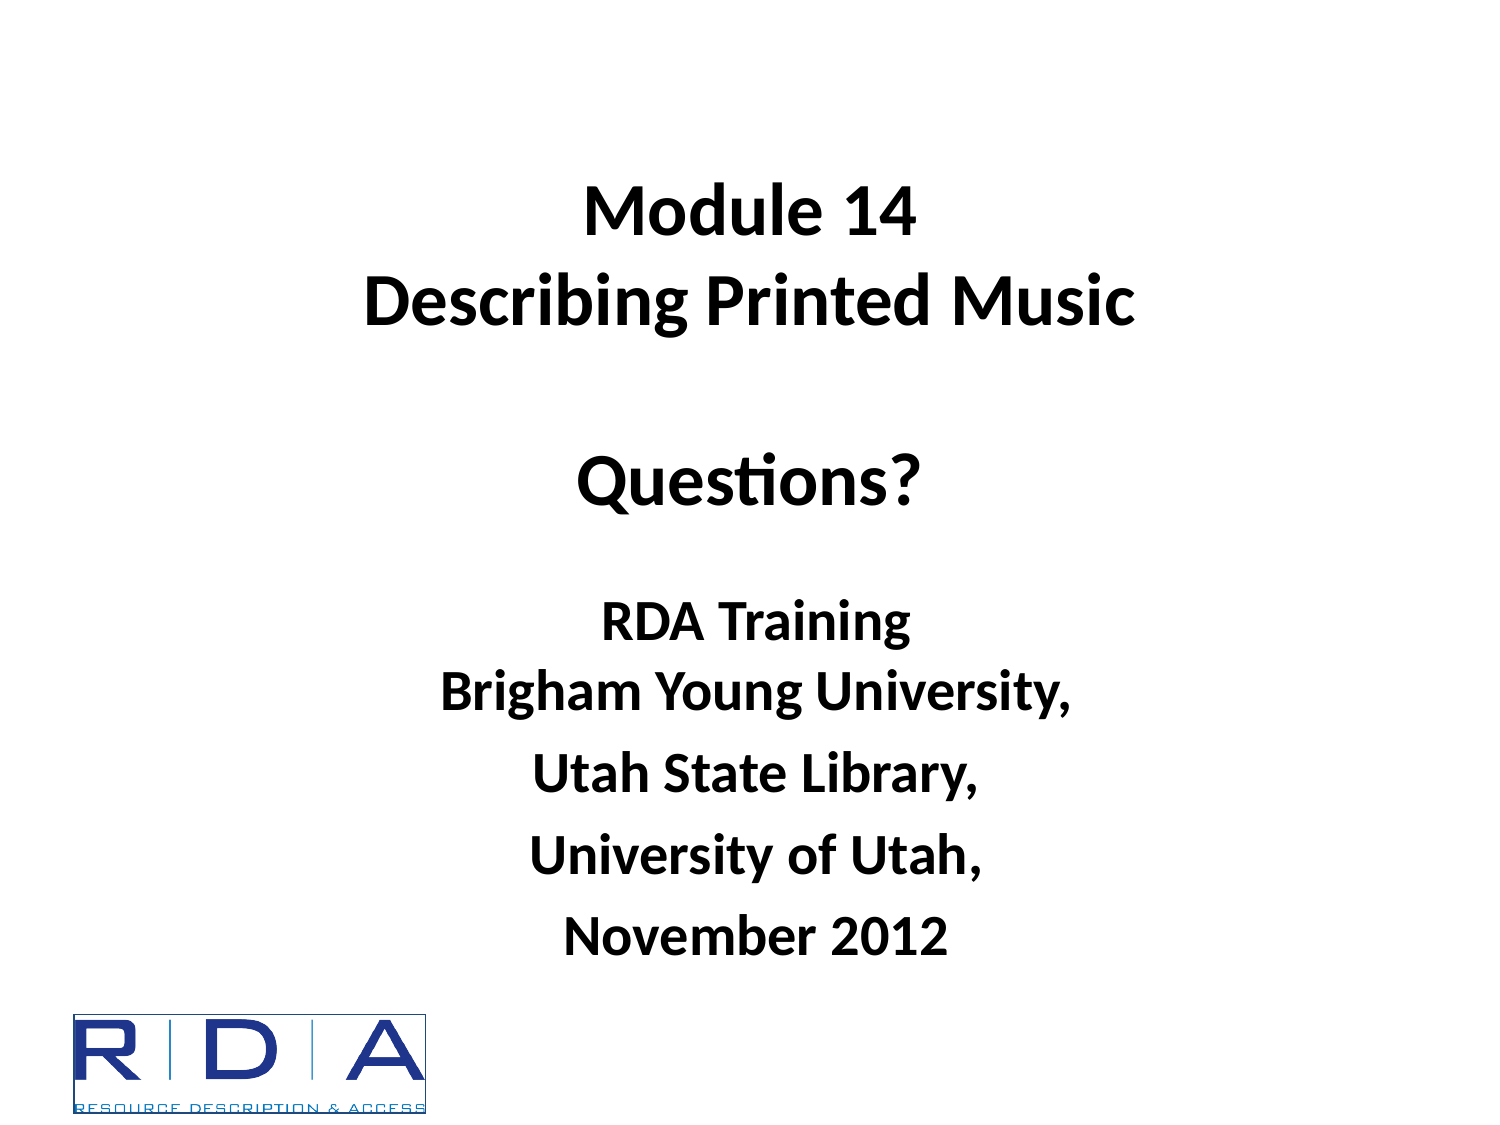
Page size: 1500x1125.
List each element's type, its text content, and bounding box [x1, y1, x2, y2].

title Module 14 Describing Printed Music Questions? [112, 249, 1388, 492]
subtitle RDA Training Brigham Young University, Utah State Library, University of Utah, November 2012 [225, 575, 1288, 1000]
picture [75, 1015, 425, 1112]
